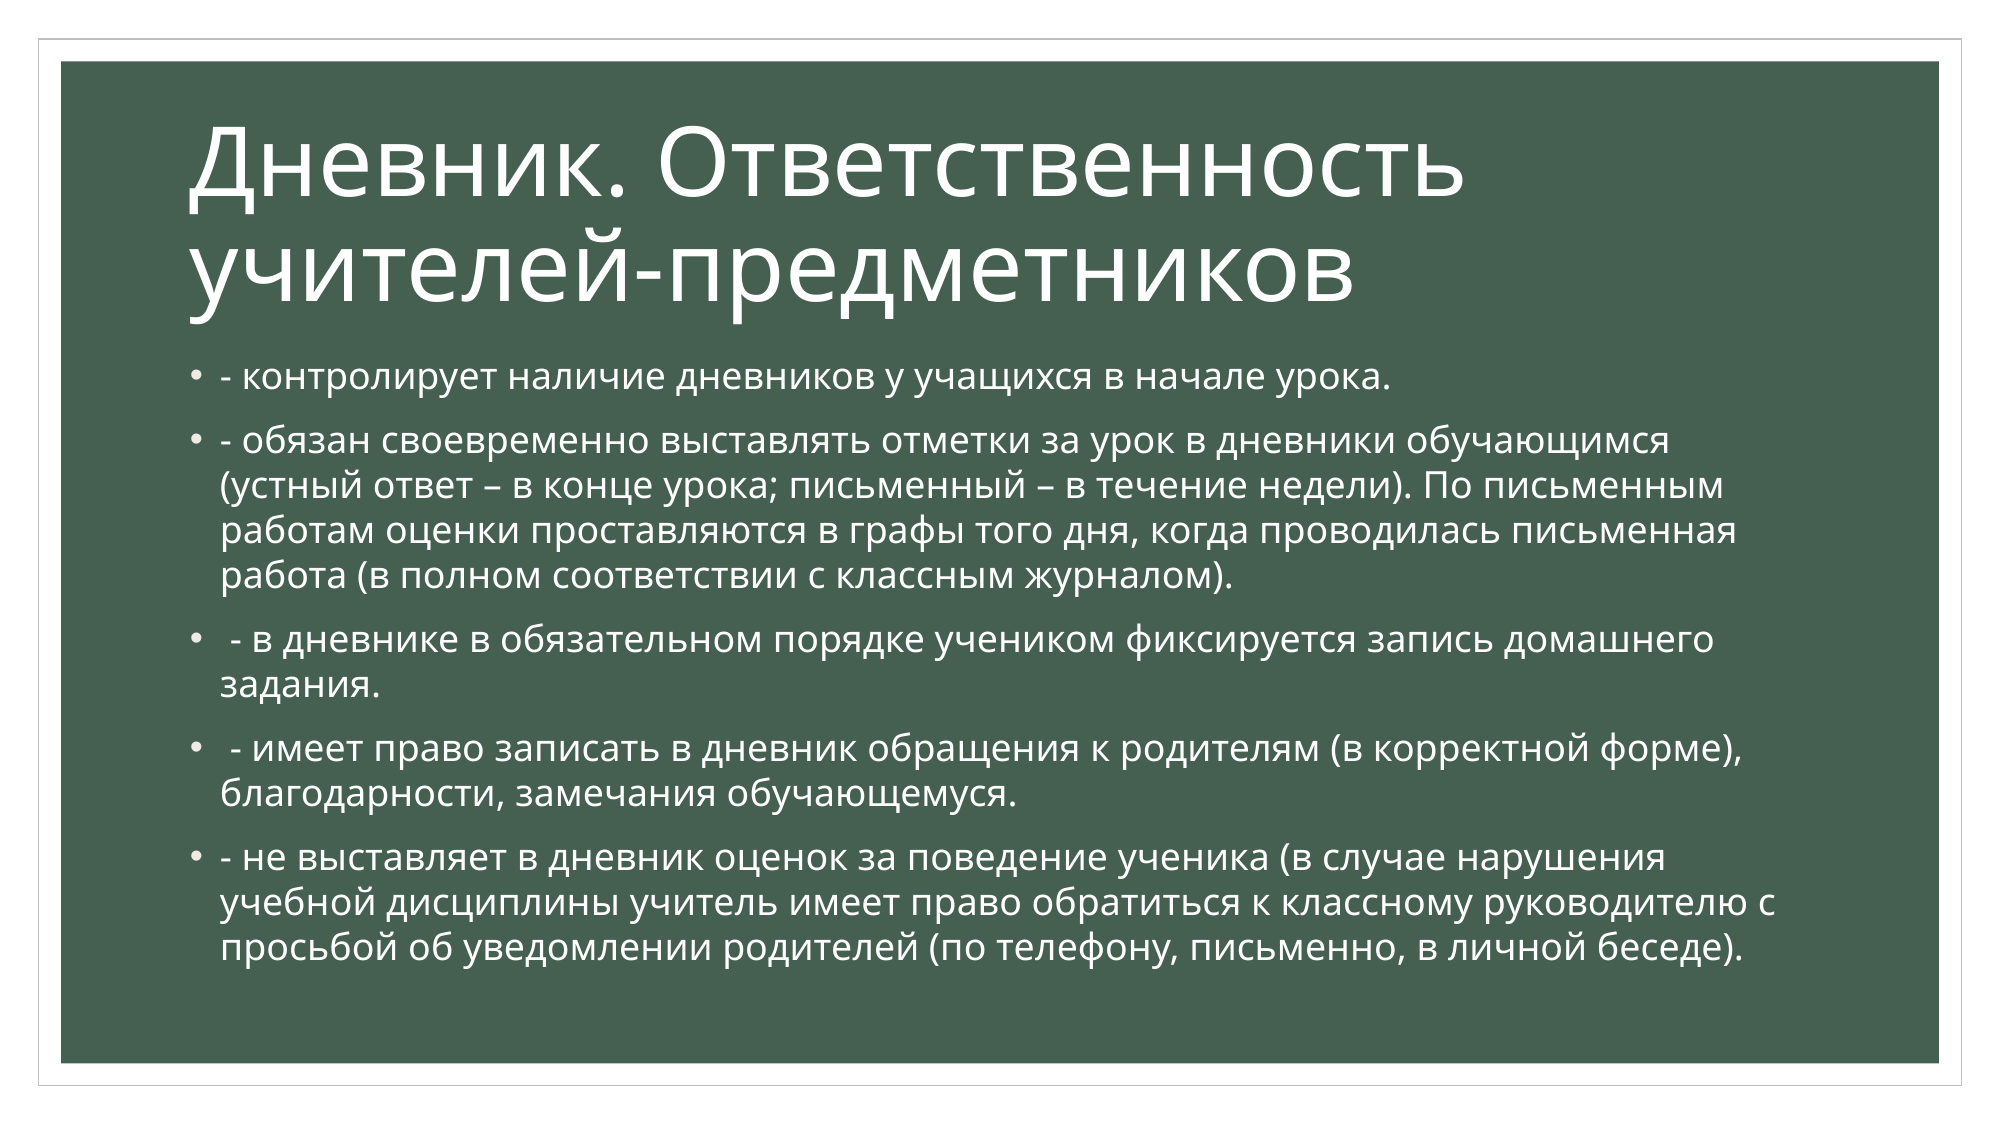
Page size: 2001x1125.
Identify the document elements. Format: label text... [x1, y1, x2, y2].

list - контролирует наличие дневников у учащихся в начале урока. - обязан своевременно выставлять отметки за урок в дневники обучающимся (устный ответ – в конце урока; письменный – в течение недели). По письменным работам оценки проставляются в графы того дня, когда проводилась письменная работа (в полном соответствии с классным журналом). - в дневнике в обязательном порядке учеником фиксируется запись домашнего задания. - имеет право записать в дневник обращения к родителям (в корректной форме), благодарности, замечания обучающемуся. - не выставляет в дневник оценок за поведение ученика (в случае нарушения учебной дисциплины учитель имеет право обратиться к классному руководителю с просьбой об уведомлении родителей (по телефону, письменно, в личной беседе). [174, 345, 1825, 990]
title Дневник. Ответственность учителей-предметников [174, 105, 1825, 331]
